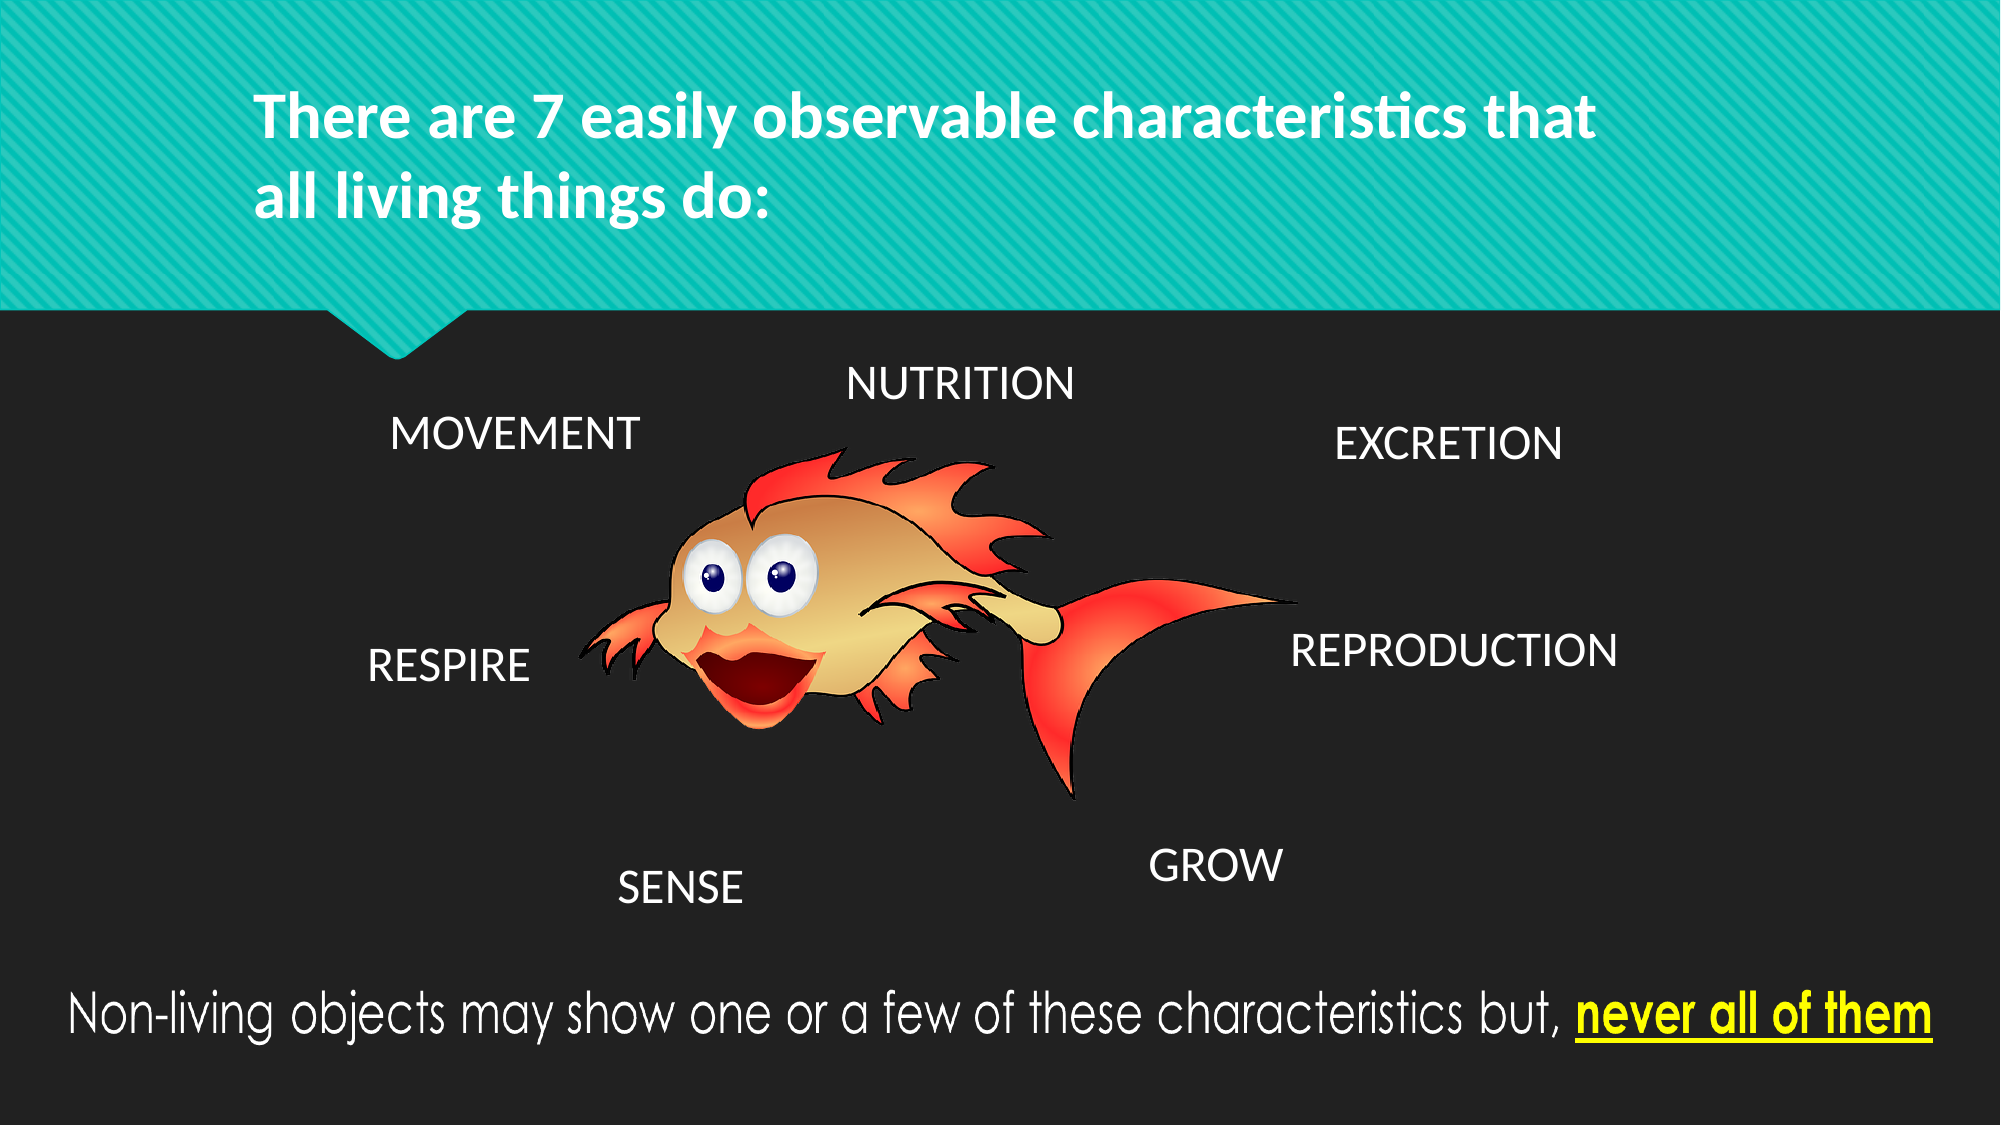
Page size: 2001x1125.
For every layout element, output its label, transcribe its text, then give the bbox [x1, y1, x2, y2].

text_box RESPIRE [352, 624, 558, 699]
picture [39, 957, 1960, 1082]
text_box NUTRITION [830, 342, 1091, 417]
text_box EXCRETION [1319, 401, 1590, 477]
text_box SENSE [602, 846, 760, 922]
text_box MOVEMENT [374, 391, 656, 467]
picture [578, 447, 1301, 802]
text_box GROW [1133, 824, 1299, 899]
text_box REPRODUCTION [1301, 609, 1634, 685]
text_box There are 7 easily observable characteristics that all living things do: [238, 24, 1683, 272]
